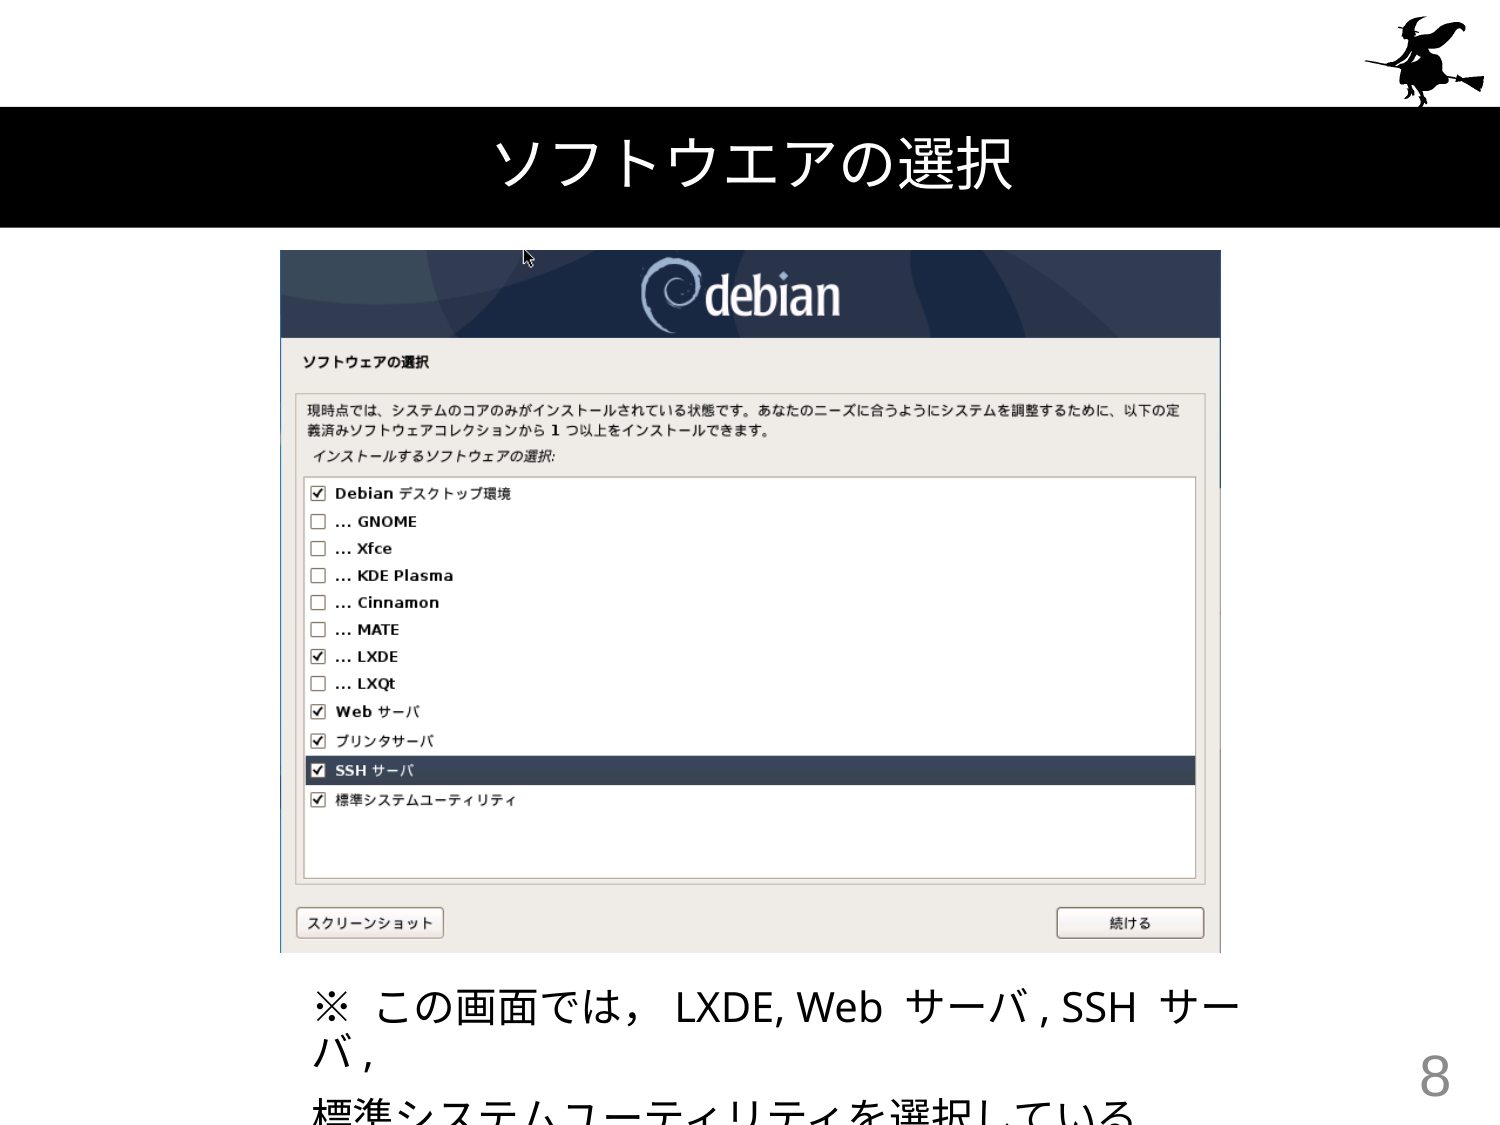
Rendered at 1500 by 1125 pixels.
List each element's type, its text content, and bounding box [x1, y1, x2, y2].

slide_number 8 [1254, 1042, 1467, 1103]
text_box ※ この画面では，LXDE, Web サーバ, SSH サーバ, 標準システムユーティリティを選択している [299, 981, 1254, 1103]
picture [280, 250, 1221, 953]
text_box [0, 106, 1500, 229]
picture [1362, 14, 1486, 106]
title ソフトウエアの選択 [68, 105, 1448, 228]
